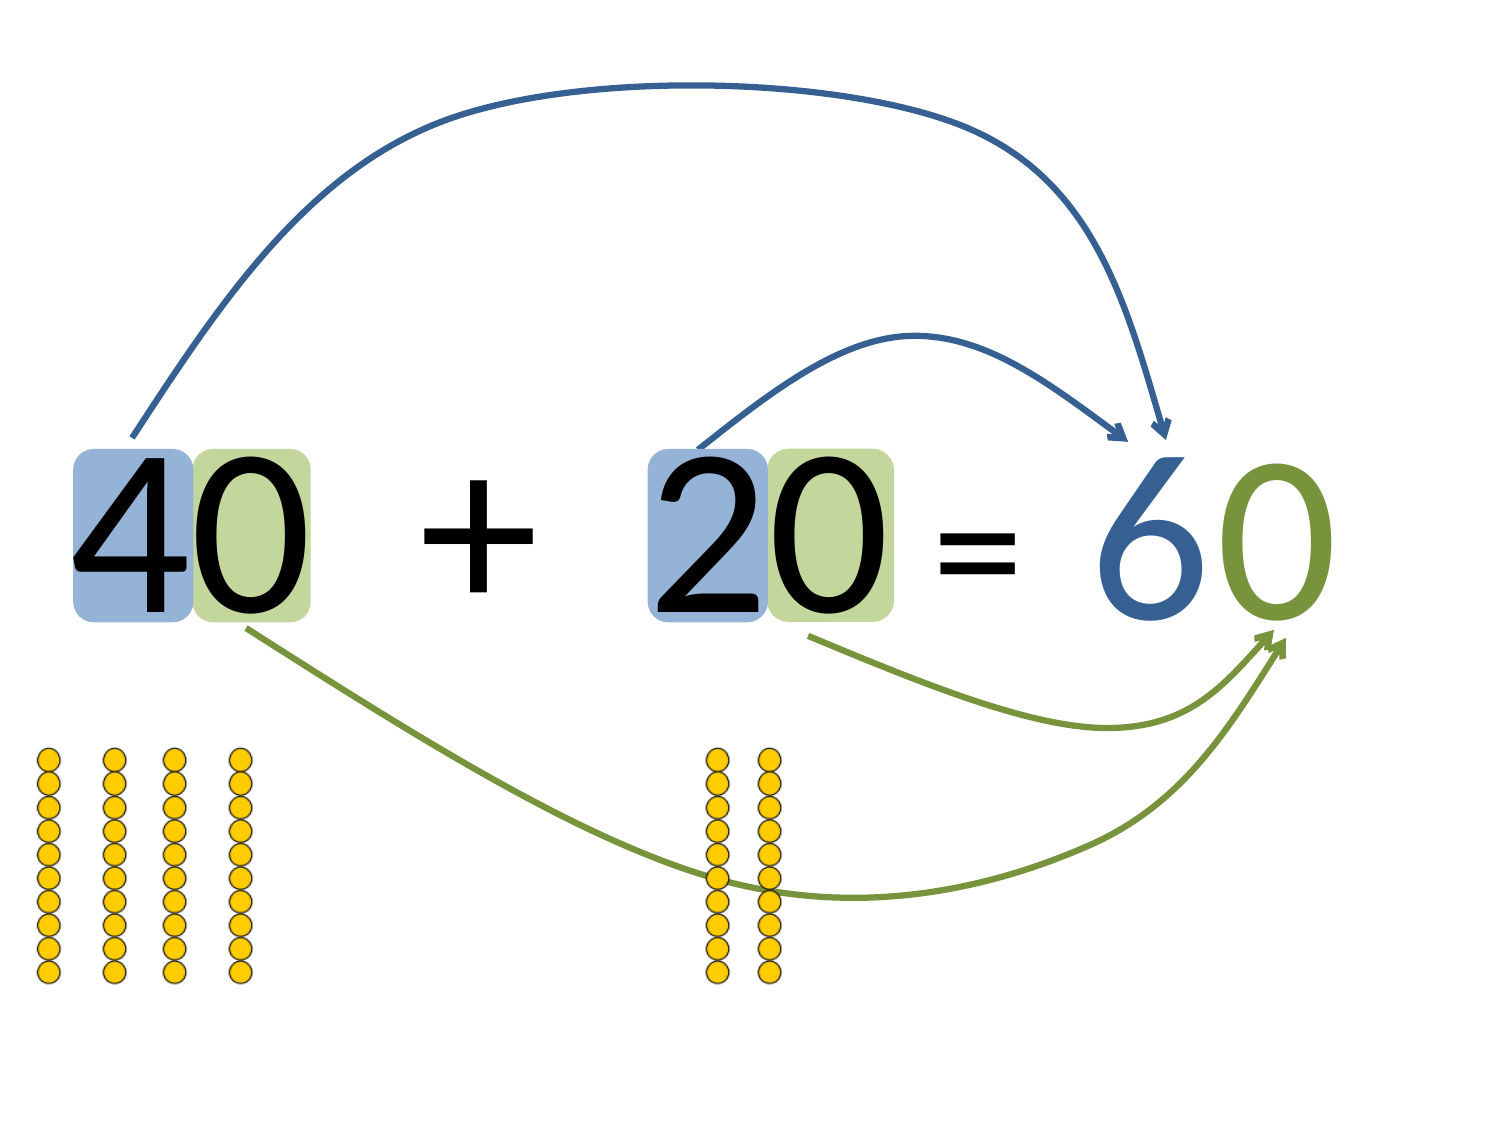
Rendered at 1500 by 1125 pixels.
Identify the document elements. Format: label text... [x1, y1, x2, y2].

text_box 6 [1074, 372, 1206, 676]
picture [147, 728, 200, 989]
picture [212, 728, 266, 989]
text_box [180, 85, 1144, 365]
text_box 40 + 20 = [54, 365, 1185, 668]
text_box [1206, 629, 1274, 637]
text_box [817, 335, 1016, 365]
text_box [308, 637, 1286, 898]
text_box 0 [1206, 372, 1333, 676]
picture [86, 728, 140, 989]
picture [21, 728, 75, 989]
picture [689, 728, 795, 989]
